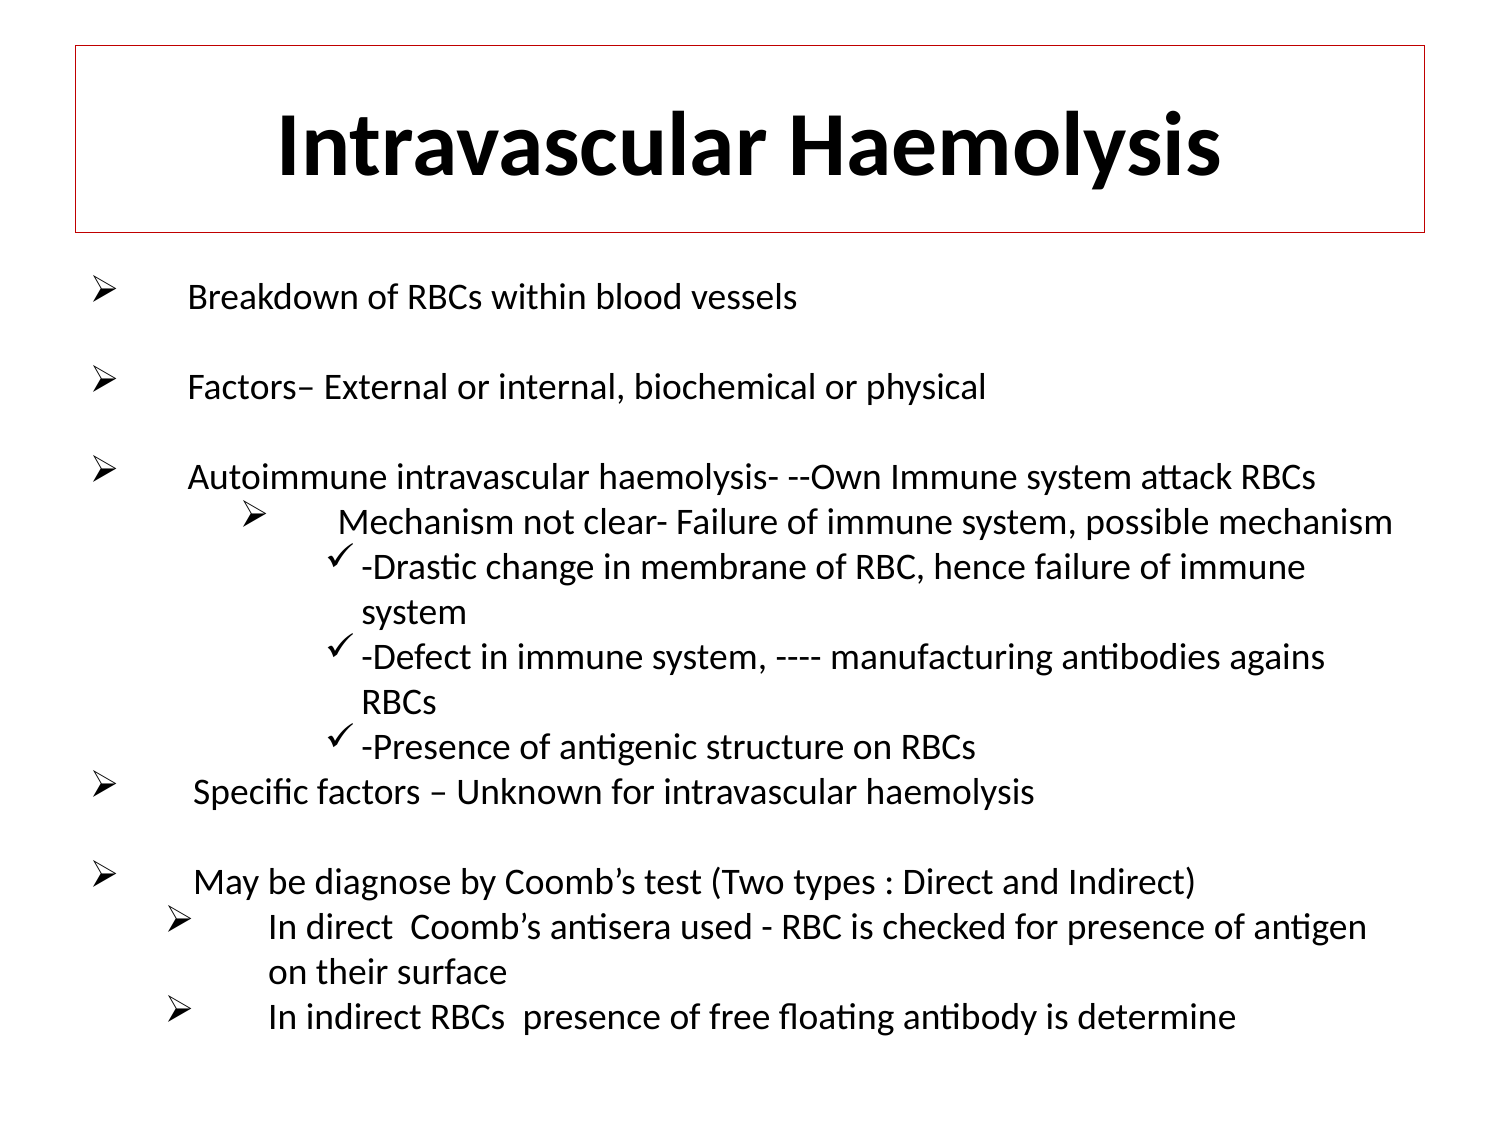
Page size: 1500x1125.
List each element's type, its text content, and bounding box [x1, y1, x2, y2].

title Intravascular Haemolysis [75, 45, 1425, 233]
text_box Breakdown of RBCs within blood vessels Factors– External or internal, biochemical or physical Autoimmune intravascular haemolysis- --Own Immune system attack RBCs Mechanism not clear- Failure of immune system, possible mechanism -Drastic change in membrane of RBC, hence failure of immune system -Defect in immune system, ---- manufacturing antibodies agains RBCs -Presence of antigenic structure on RBCs Specific factors – Unknown for intravascular haemolysis May be diagnose by Coomb’s test (Two types : Direct and Indirect) In direct Coomb’s antisera used - RBC is checked for presence of antigen on their surface In indirect RBCs presence of free floating antibody is determine [74, 264, 1413, 1125]
